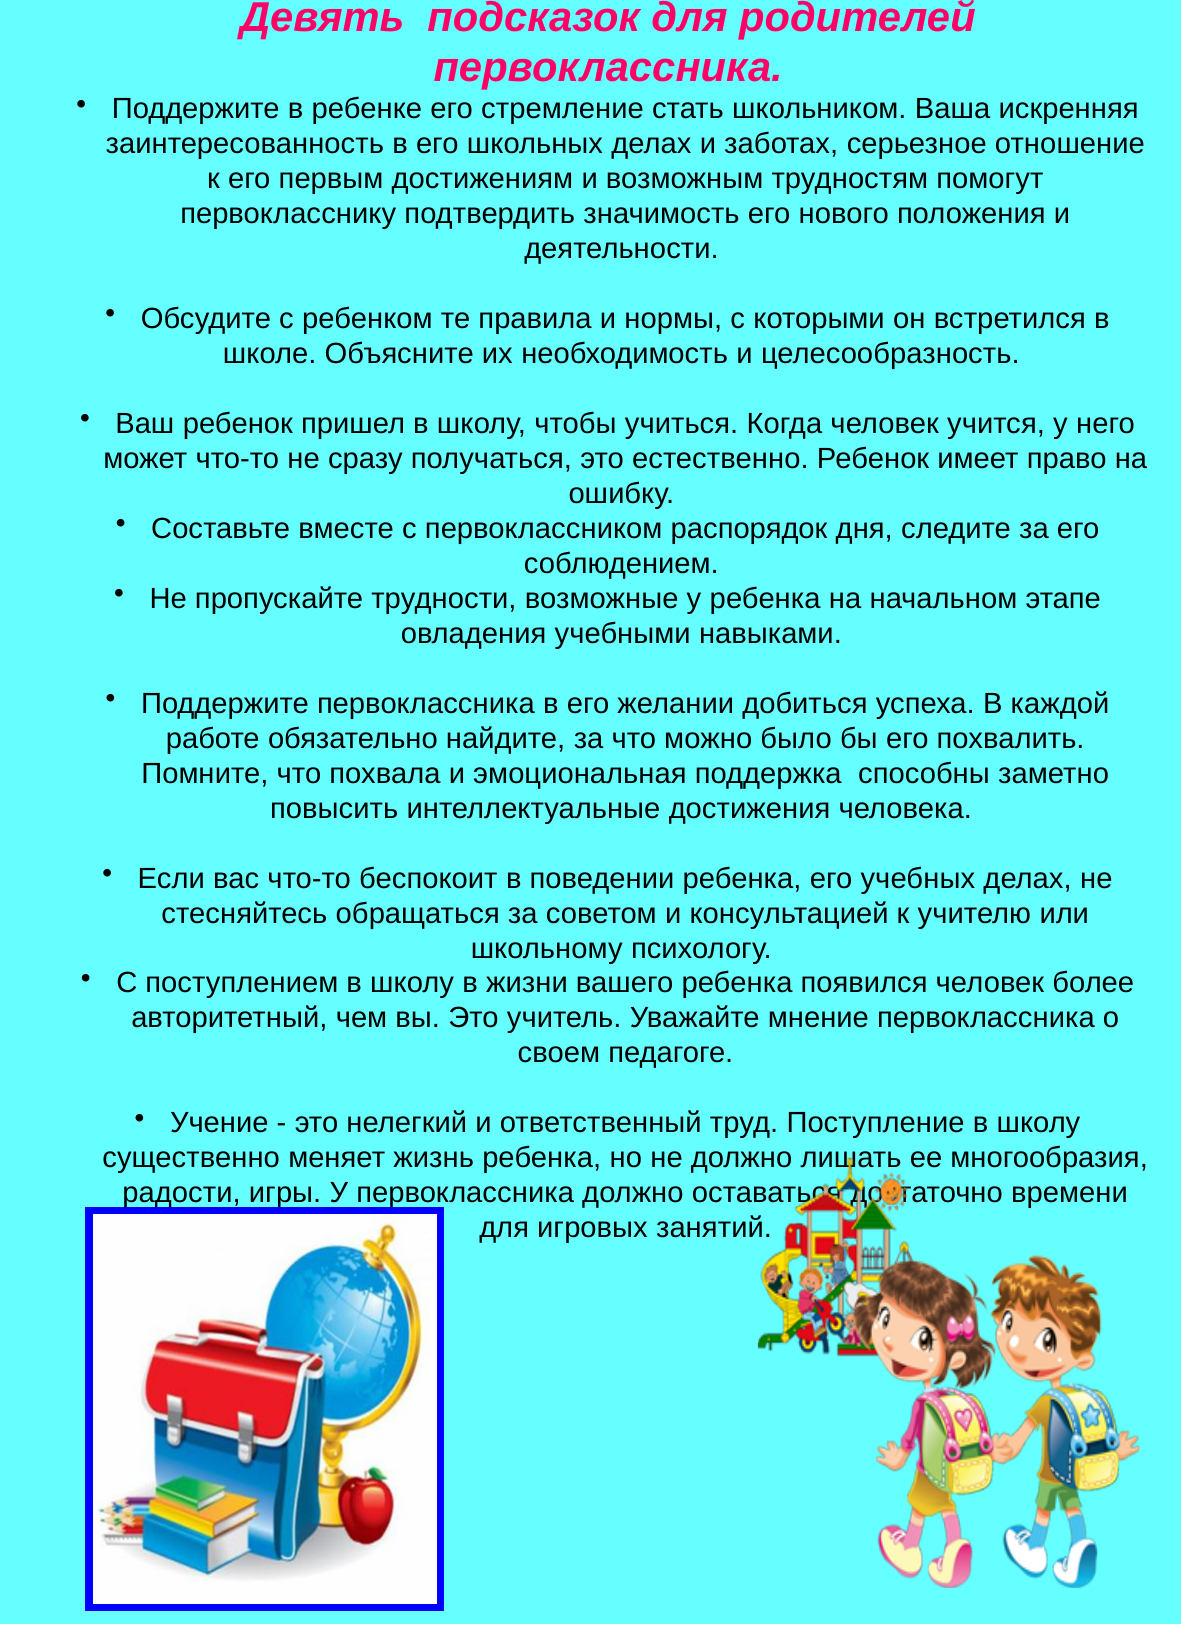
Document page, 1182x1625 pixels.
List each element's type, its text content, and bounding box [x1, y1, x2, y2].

picture [743, 1137, 1145, 1605]
picture [92, 1213, 438, 1605]
text_box Девять подсказок для родителей первоклассника. Поддержите в ребенке его стремление стать школьником. Ваша искренняя заинтересованность в его школьных делах и заботах, серьезное отношение к его первым достижениям и возможным трудностям помогут первокласснику подтвердить значимость его нового положения и деятельности. Обсудите с ребенком те правила и нормы, с которыми он встретился в школе. Объясните их необходимость и целесообразность. Ваш ребенок пришел в школу, чтобы учиться. Когда человек учится, у него может что-то не сразу получаться, это естественно. Ребенок имеет право на ошибку. Составьте вместе с первоклассником распорядок дня, следите за его соблюдением. Не пропускайте трудности, возможные у ребенка на начальном этапе овладения учебными навыками. Поддержите первоклассника в его желании добиться успеха. В каждой работе обязательно найдите, за что можно было бы его похвалить. Помните, что похвала и эмоциональная поддержка способны заметно повысить интеллектуальные достижения человека. Если вас что-то беспокоит в поведении ребенка, его учебных делах, не стесняйтесь обращаться за советом и консультацией к учителю или школьному психологу. С поступлением в школу в жизни вашего ребенка появился человек более авторитетный, чем вы. Это учитель. Уважайте мнение первоклассника о своем педагоге. Учение - это нелегкий и ответственный труд. Поступление в школу существенно меняет жизнь ребенка, но не должно лишать ее многообразия, радости, игры. У первоклассника должно оставаться достаточно времени для игровых занятий. [50, 0, 1166, 1287]
